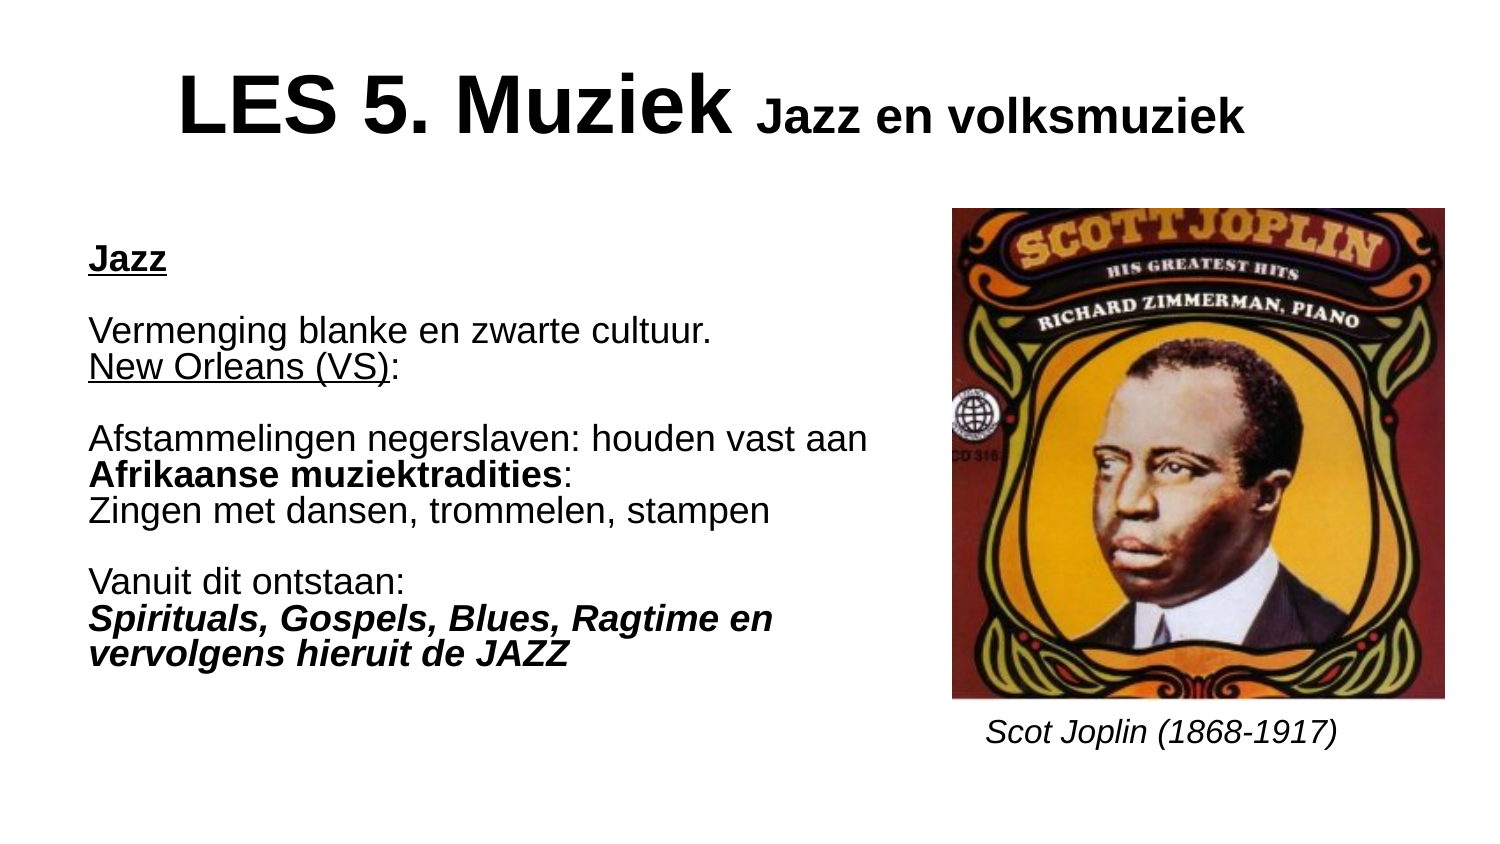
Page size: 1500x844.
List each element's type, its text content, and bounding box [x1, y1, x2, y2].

text_box Scot Joplin (1868-1917) [970, 710, 1500, 758]
text_box Jazz Vermenging blanke en zwarte cultuur. New Orleans (VS): Afstammelingen negerslaven: houden vast aan Afrikaanse muziektradities: Zingen met dansen, trommelen, stampen Vanuit dit ontstaan: Spirituals, Gospels, Blues, Ragtime en vervolgens hieruit de JAZZ [73, 208, 900, 718]
text_box LES 5. Muziek Jazz en volksmuziek [162, 43, 1260, 158]
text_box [952, 208, 1445, 702]
